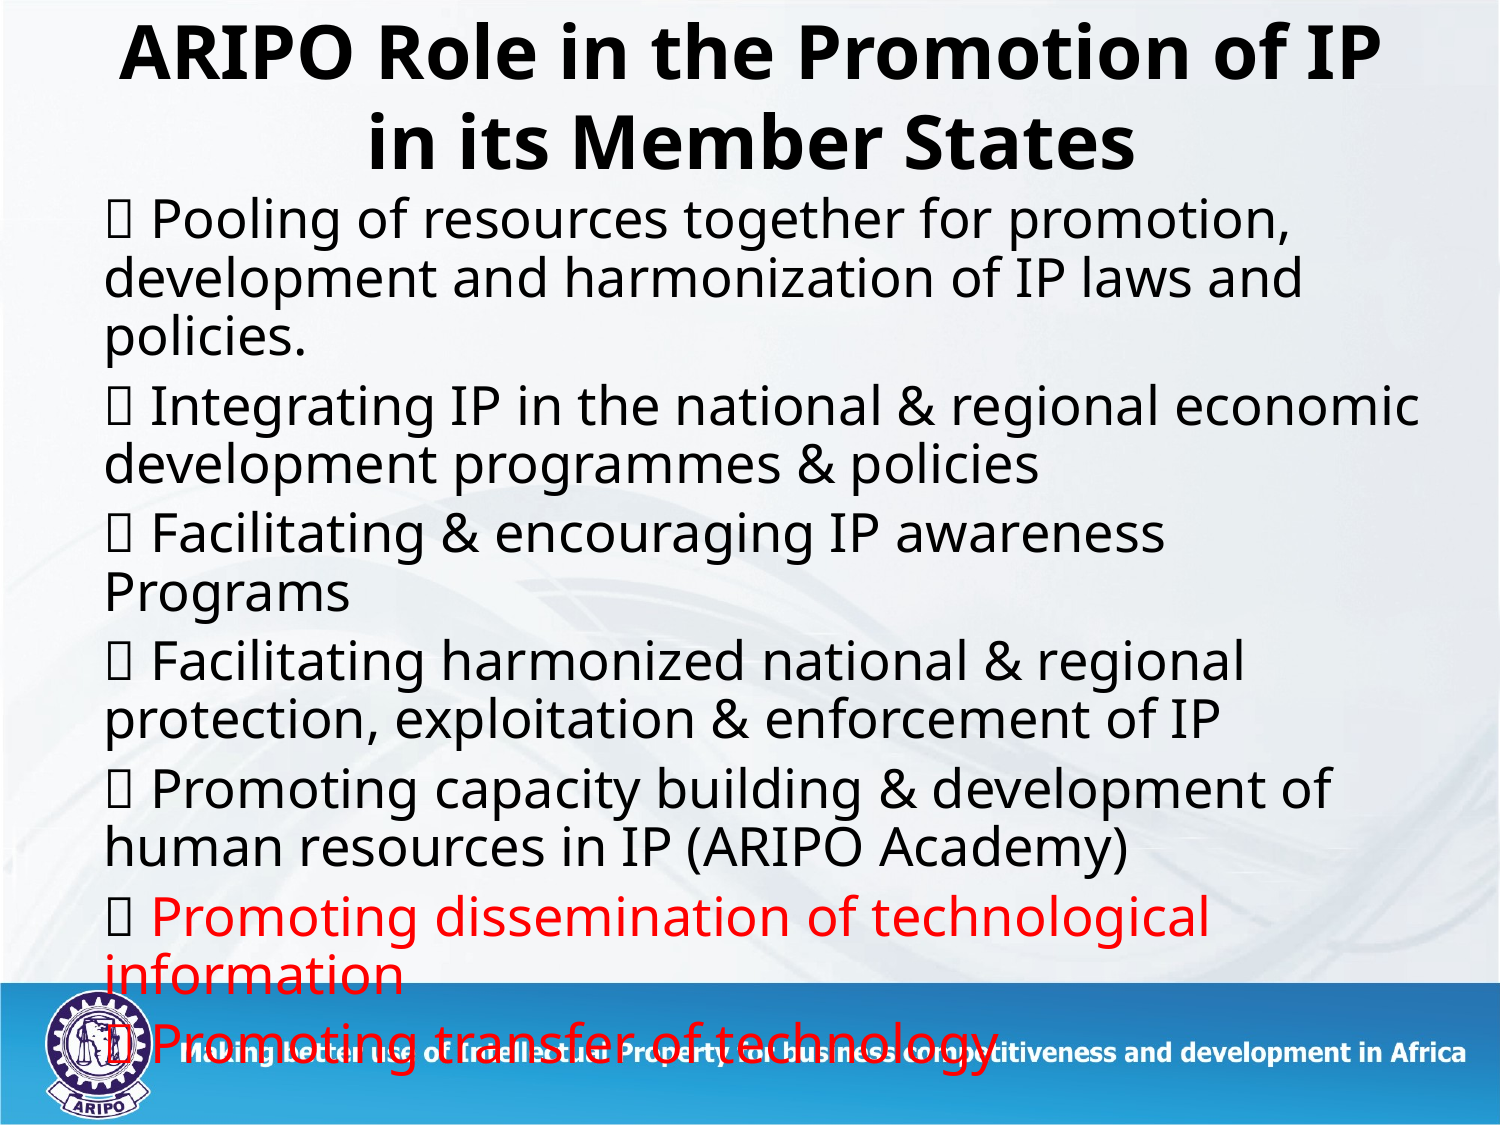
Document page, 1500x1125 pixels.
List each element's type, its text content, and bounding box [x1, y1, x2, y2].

picture [0, 0, 1500, 1125]
title ARIPO Role in the Promotion of IP in its Member States [76, 30, 1428, 159]
list  Pooling of resources together for promotion, development and harmonization of IP laws and policies.  Integrating IP in the national & regional economic development programmes & policies  Facilitating & encouraging IP awareness Programs  Facilitating harmonized national & regional protection, exploitation & enforcement of IP  Promoting capacity building & development of human resources in IP (ARIPO Academy)  Promoting dissemination of technological information  Promoting transfer of technology [88, 184, 1439, 988]
